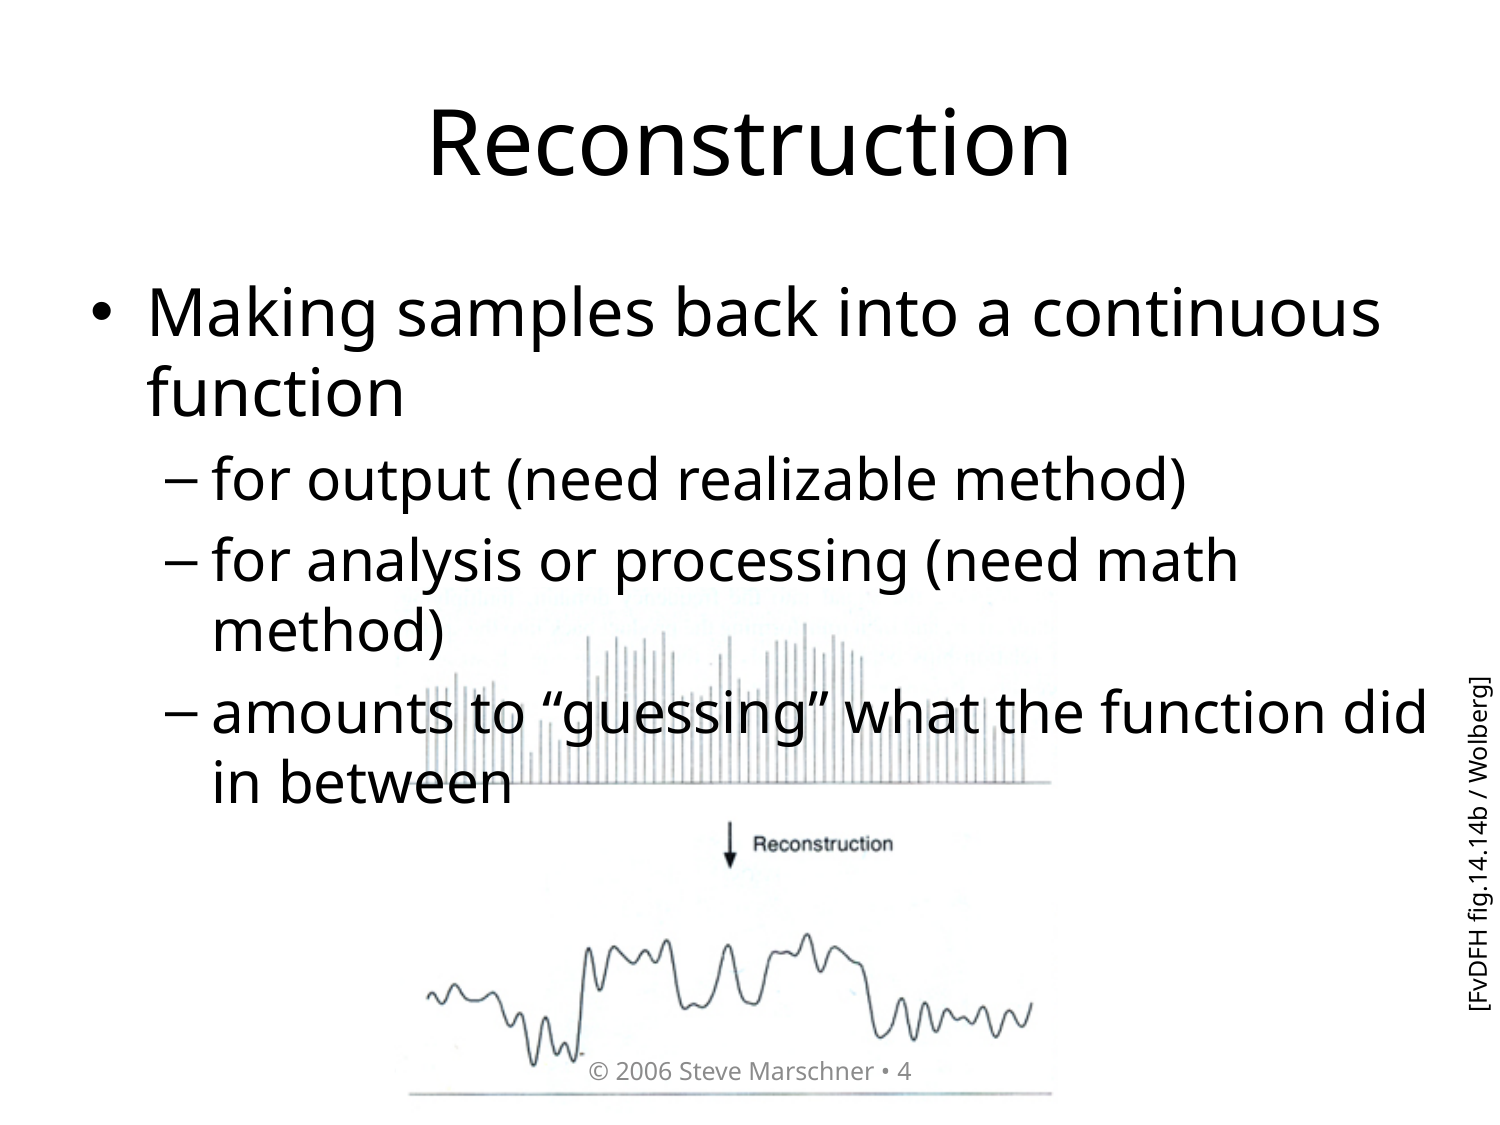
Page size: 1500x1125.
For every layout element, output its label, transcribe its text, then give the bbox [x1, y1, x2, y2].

text_box [FvDFH fig.14.14b / Wolberg] [1454, 661, 1500, 1028]
picture [394, 587, 1058, 1125]
title Reconstruction [75, 45, 1425, 233]
list Making samples back into a continuous function for output (need realizable method) for analysis or processing (need math method) amounts to “guessing” what the function did in between [75, 262, 1500, 1005]
